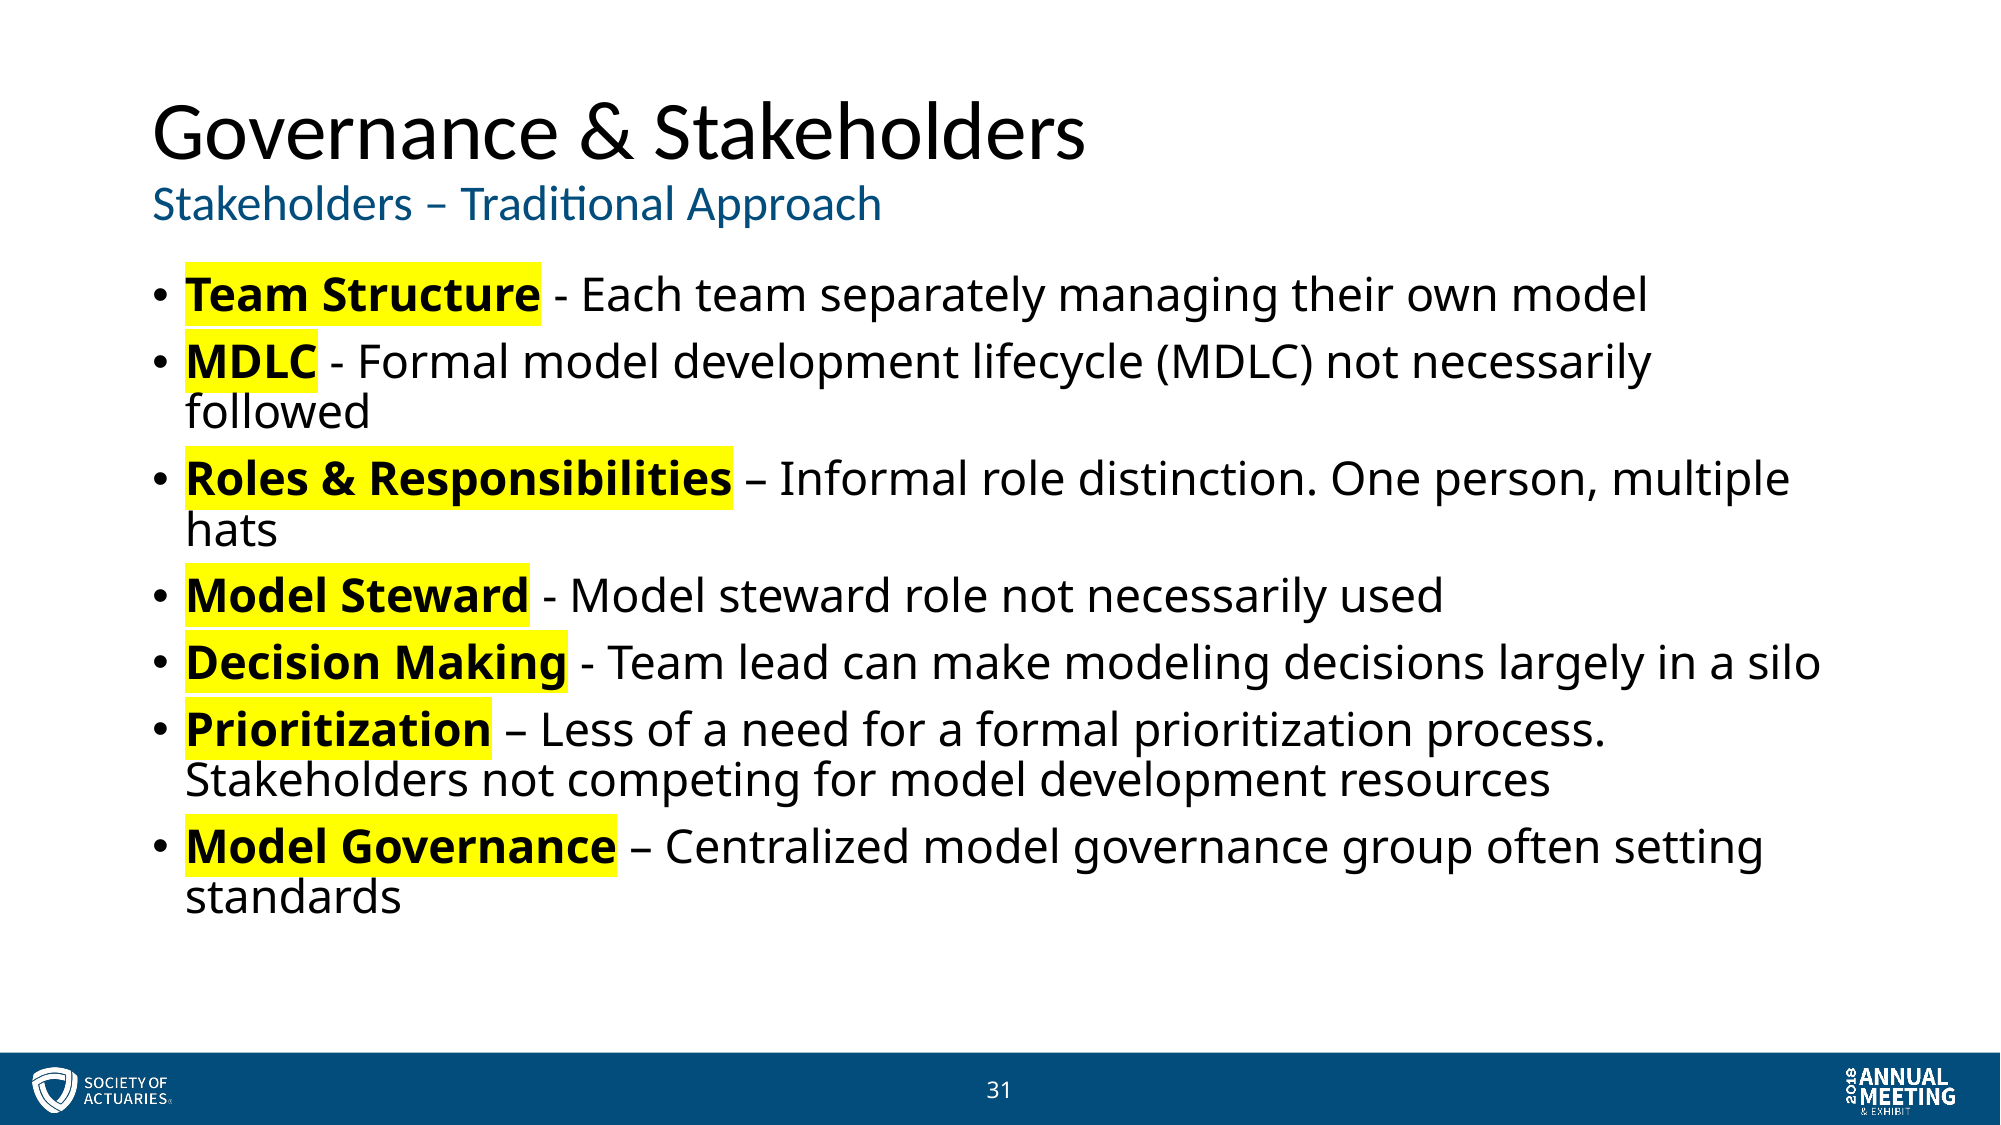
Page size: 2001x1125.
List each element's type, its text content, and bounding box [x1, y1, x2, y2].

list Team Structure - Each team separately managing their own model MDLC - Formal model development lifecycle (MDLC) not necessarily followed Roles & Responsibilities – Informal role distinction. One person, multiple hats Model Steward - Model steward role not necessarily used Decision Making - Team lead can make modeling decisions largely in a silo Prioritization – Less of a need for a formal prioritization process. Stakeholders not competing for model development resources Model Governance – Centralized model governance group often setting standards [137, 264, 1863, 956]
slide_number 31 [946, 1075, 1053, 1108]
title Governance & Stakeholders Stakeholders – Traditional Approach [137, 54, 1863, 264]
picture [1846, 1068, 1955, 1115]
